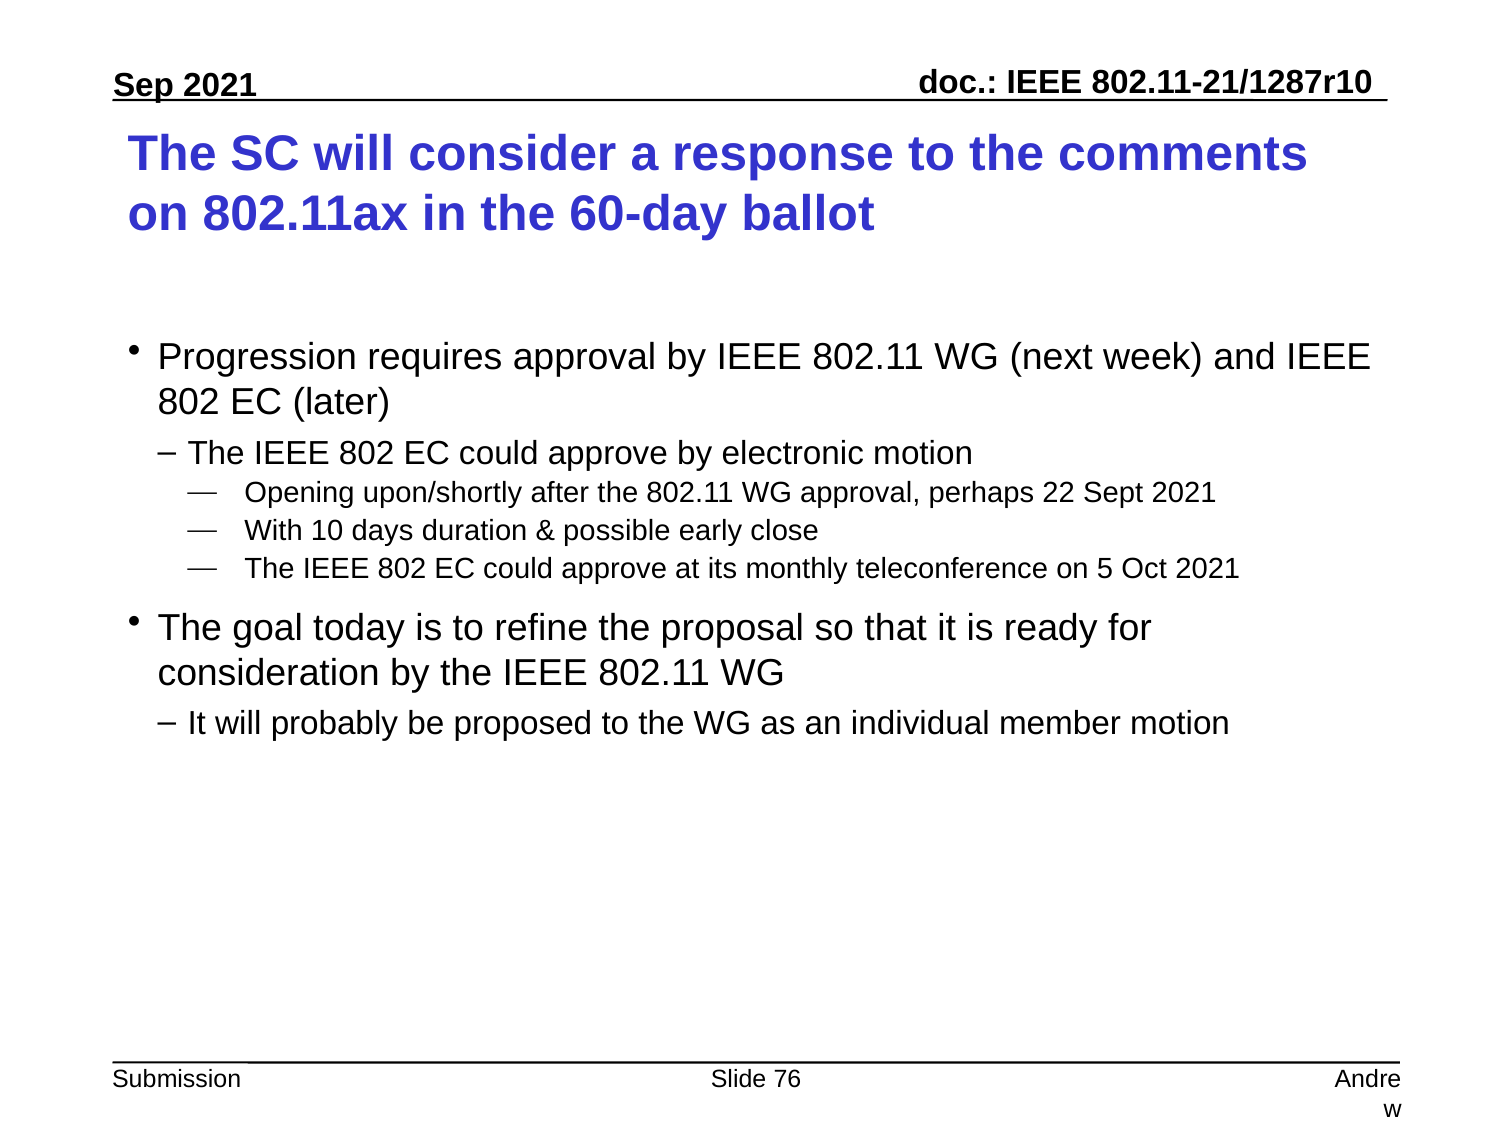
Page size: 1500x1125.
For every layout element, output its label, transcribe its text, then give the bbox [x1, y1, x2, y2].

title The SC will consider a response to the comments on 802.11ax in the 60-day ballot [112, 112, 1388, 288]
list Progression requires approval by IEEE 802.11 WG (next week) and IEEE 802 EC (later) The IEEE 802 EC could approve by electronic motion Opening upon/shortly after the 802.11 WG approval, perhaps 22 Sept 2021 With 10 days duration & possible early close The IEEE 802 EC could approve at its monthly teleconference on 5 Oct 2021 The goal today is to refine the proposal so that it is ready for consideration by the IEEE 802.11 WG It will probably be proposed to the WG as an individual member motion [112, 324, 1388, 1000]
slide_number Slide 76 [709, 1061, 803, 1093]
footer Andrew Myles, Cisco [1320, 1061, 1402, 1093]
